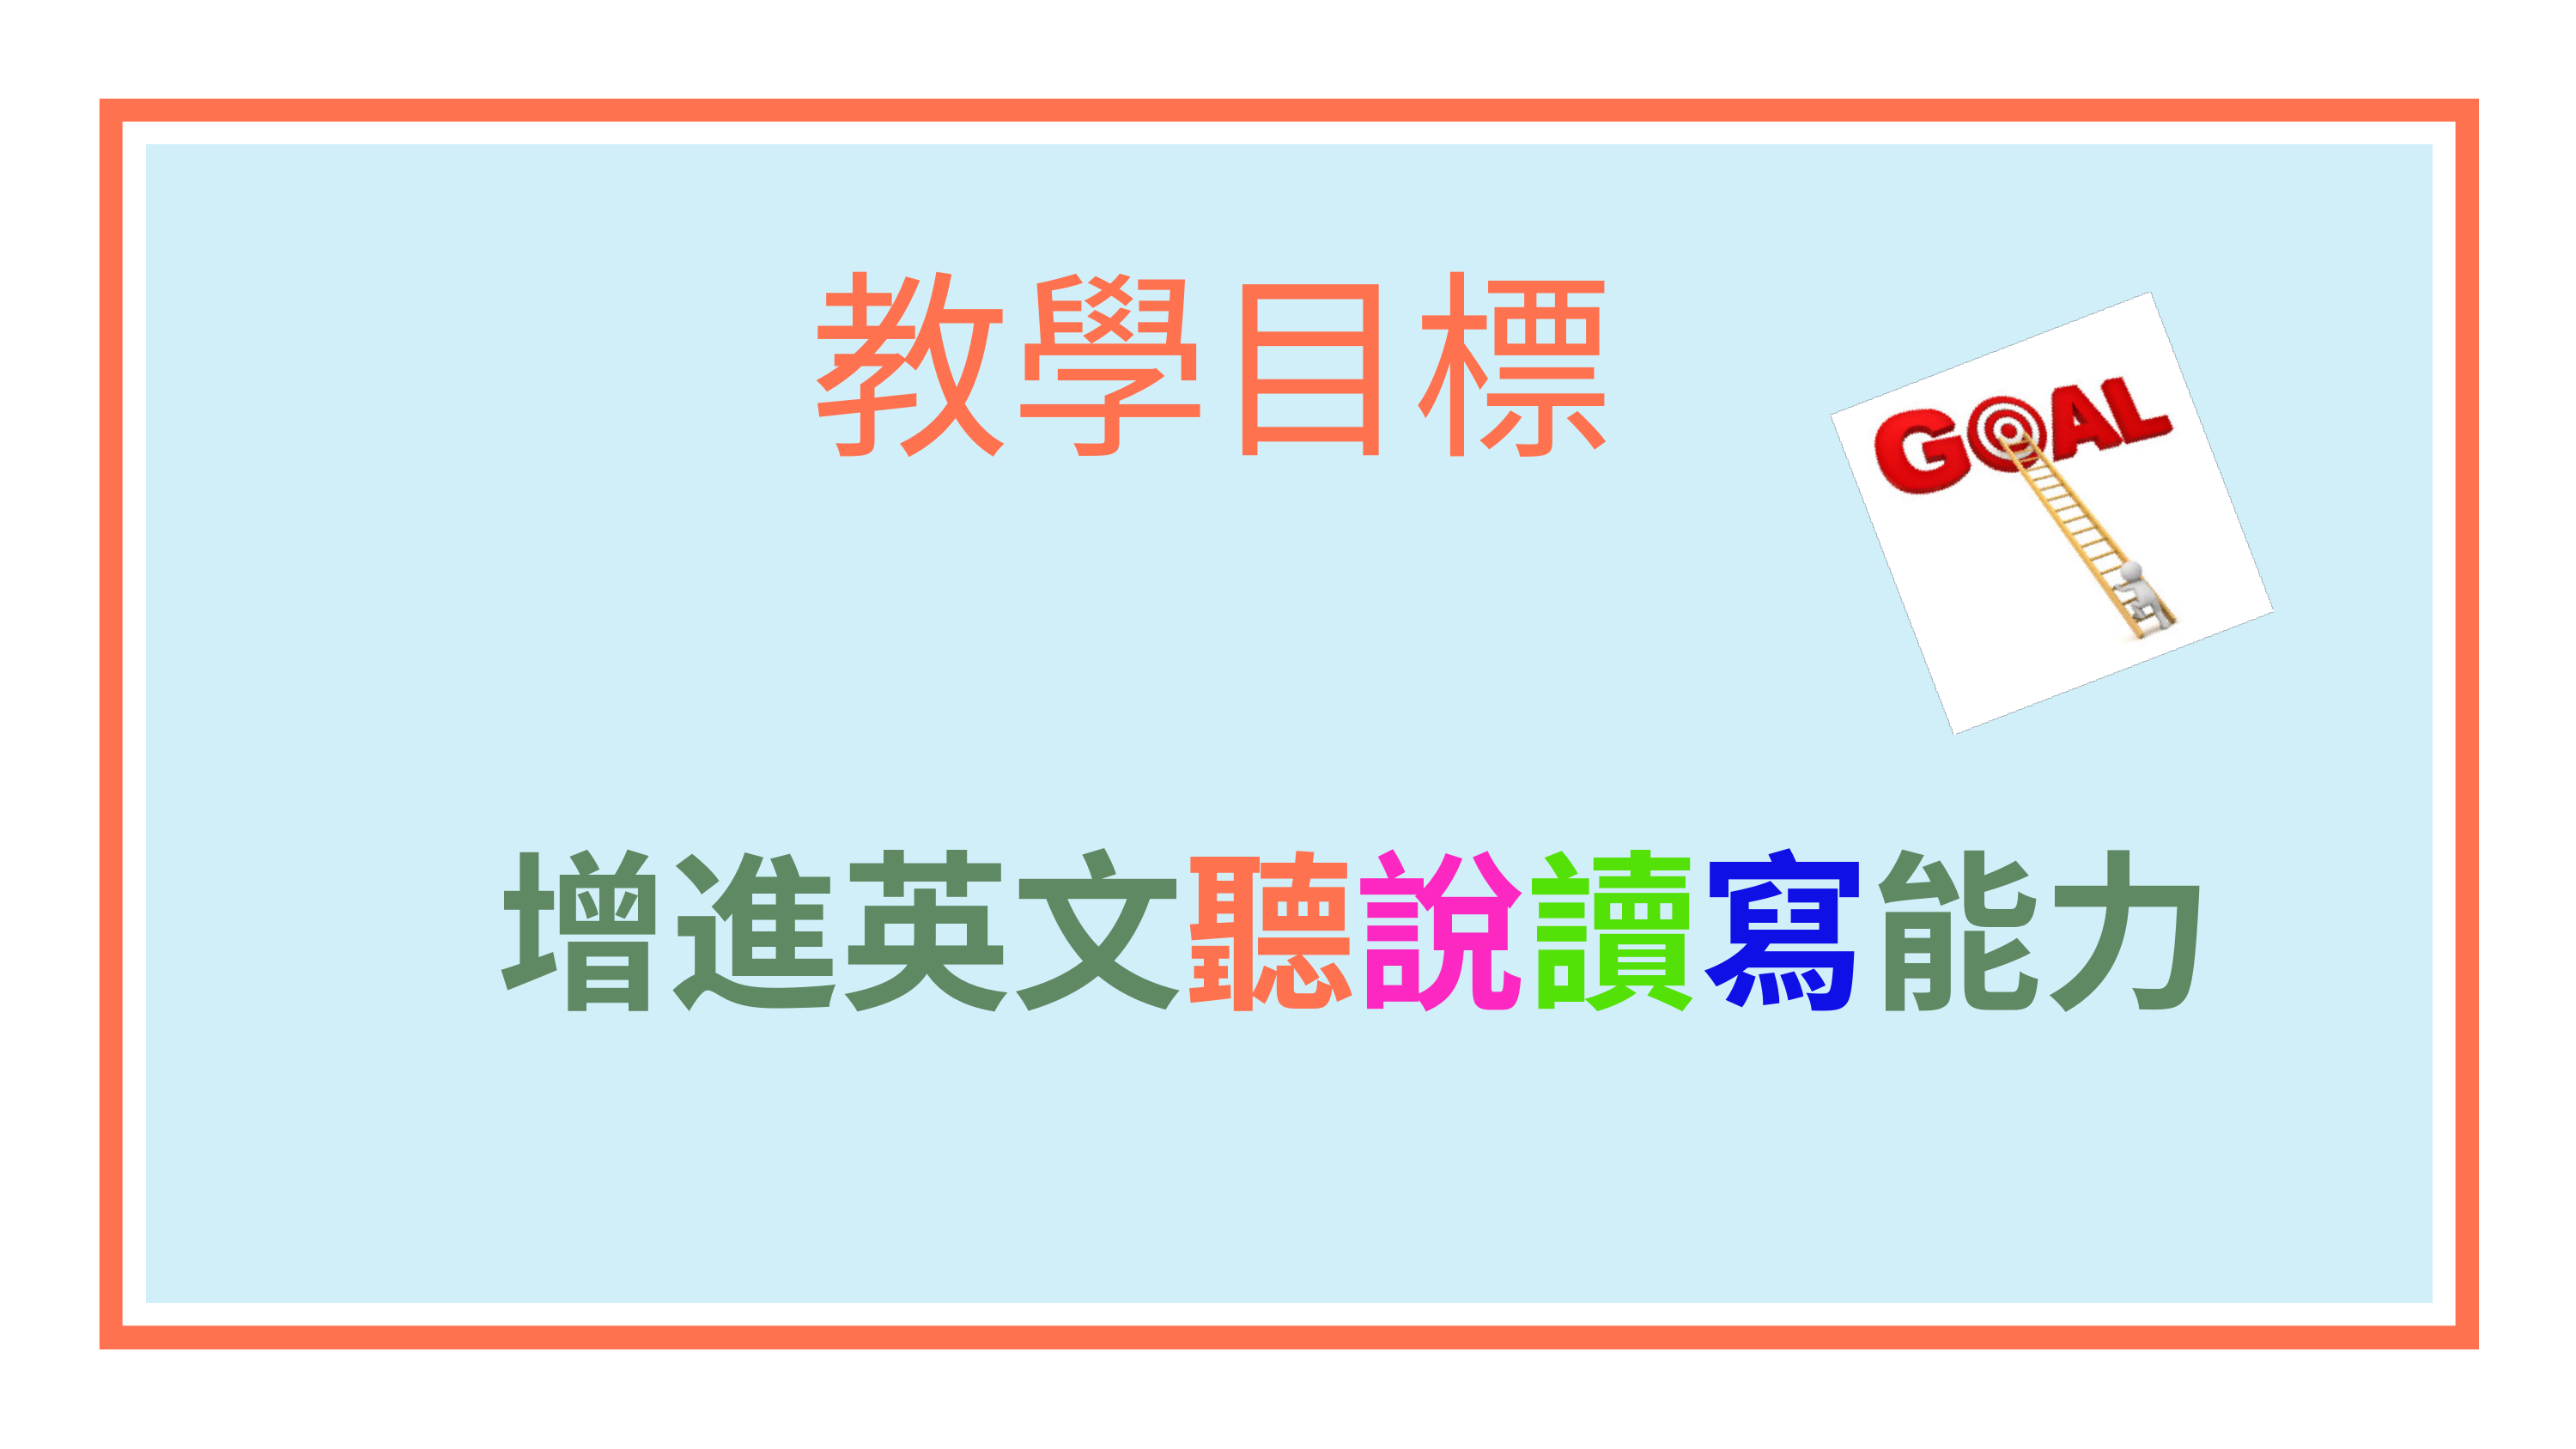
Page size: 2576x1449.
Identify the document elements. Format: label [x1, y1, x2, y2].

text_box [145, 144, 2433, 1304]
picture [1880, 342, 2223, 685]
text_box [99, 98, 2480, 1350]
